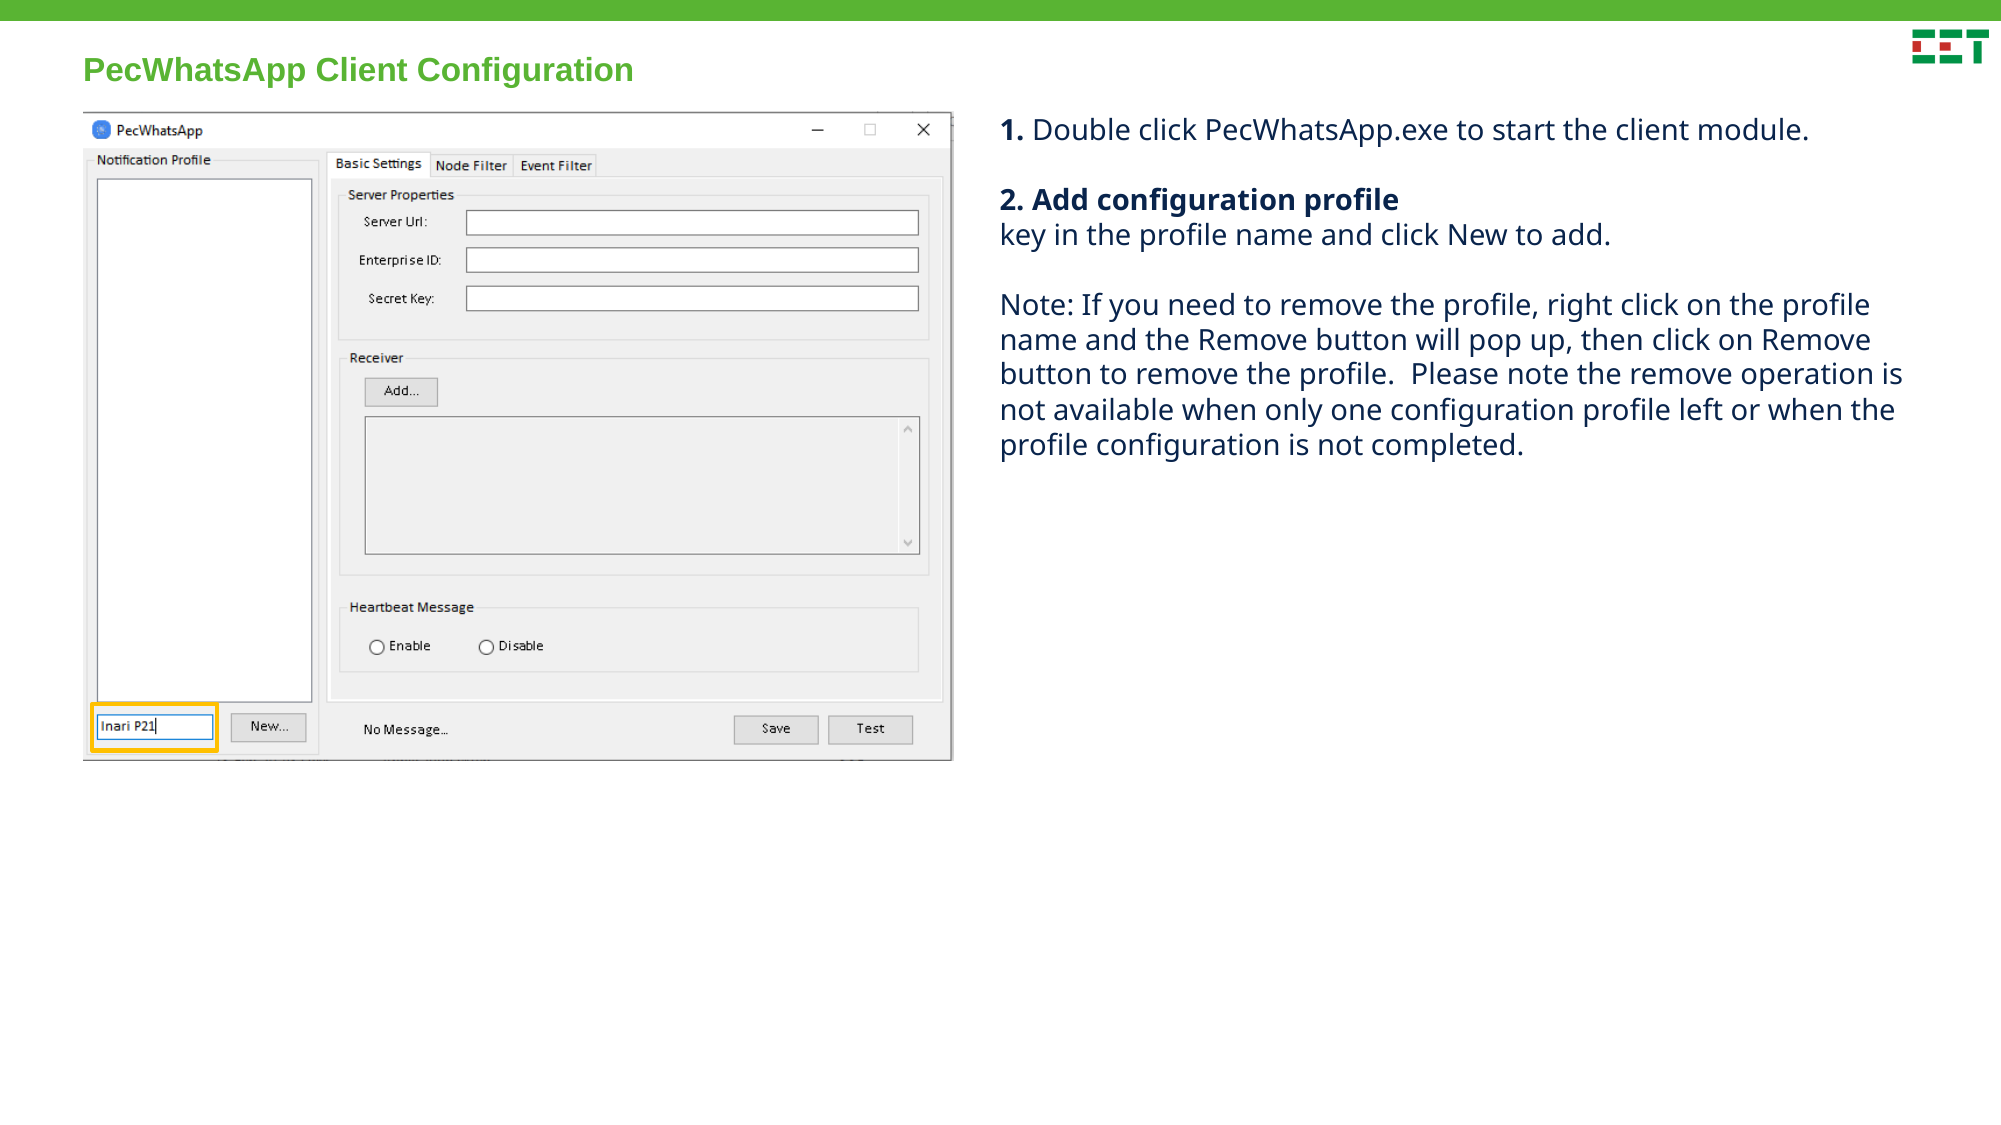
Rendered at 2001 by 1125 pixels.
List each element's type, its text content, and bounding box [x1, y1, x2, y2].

list [83, 111, 1913, 1067]
text_box 1. Double click PecWhatsApp.exe to start the client module. 2. Add configuration profile key in the profile name and click New to add. Note: If you need to remove the profile, right click on the profile name and the Remove button will pop up, then click on Remove button to remove the profile. Please note the remove operation is not available when only one configuration profile left or when the profile configuration is not completed. [999, 111, 1913, 420]
picture [82, 110, 955, 761]
picture [1910, 27, 1991, 66]
title PecWhatsApp Client Configuration [83, 56, 1913, 99]
